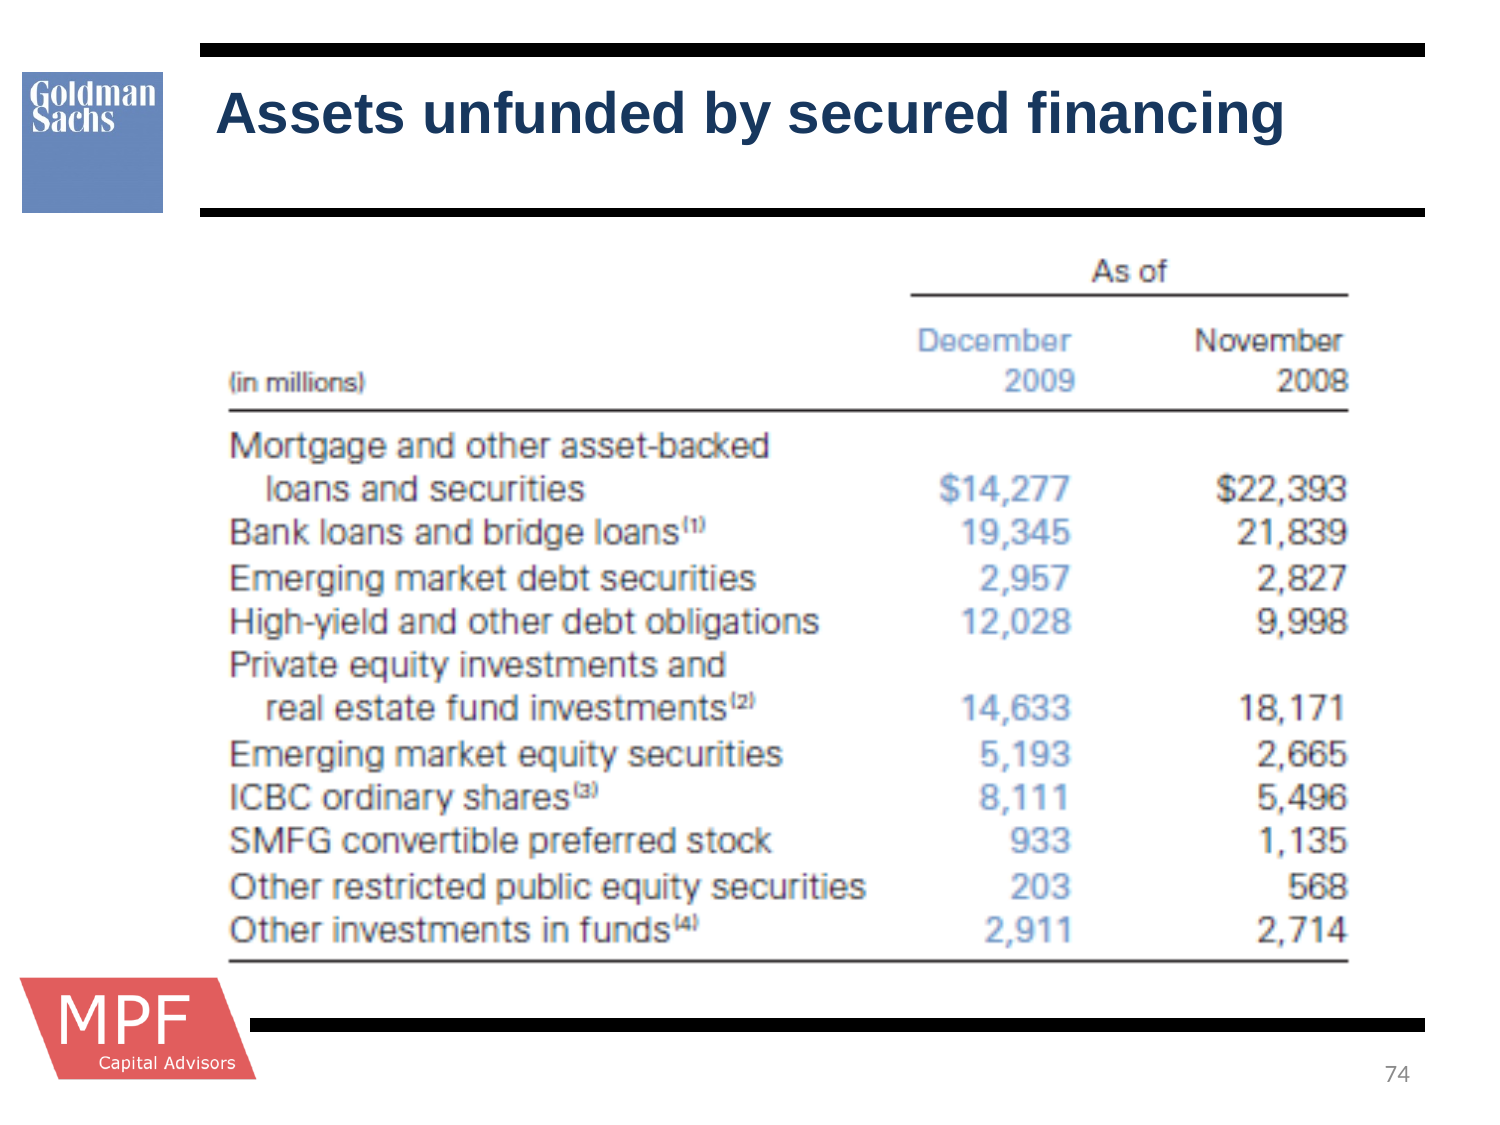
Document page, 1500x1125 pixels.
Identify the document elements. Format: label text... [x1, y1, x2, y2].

title Assets unfunded by secured financing [200, 67, 1425, 188]
picture [22, 72, 163, 213]
slide_number 74 [1074, 1042, 1425, 1103]
picture [0, 237, 1398, 1095]
